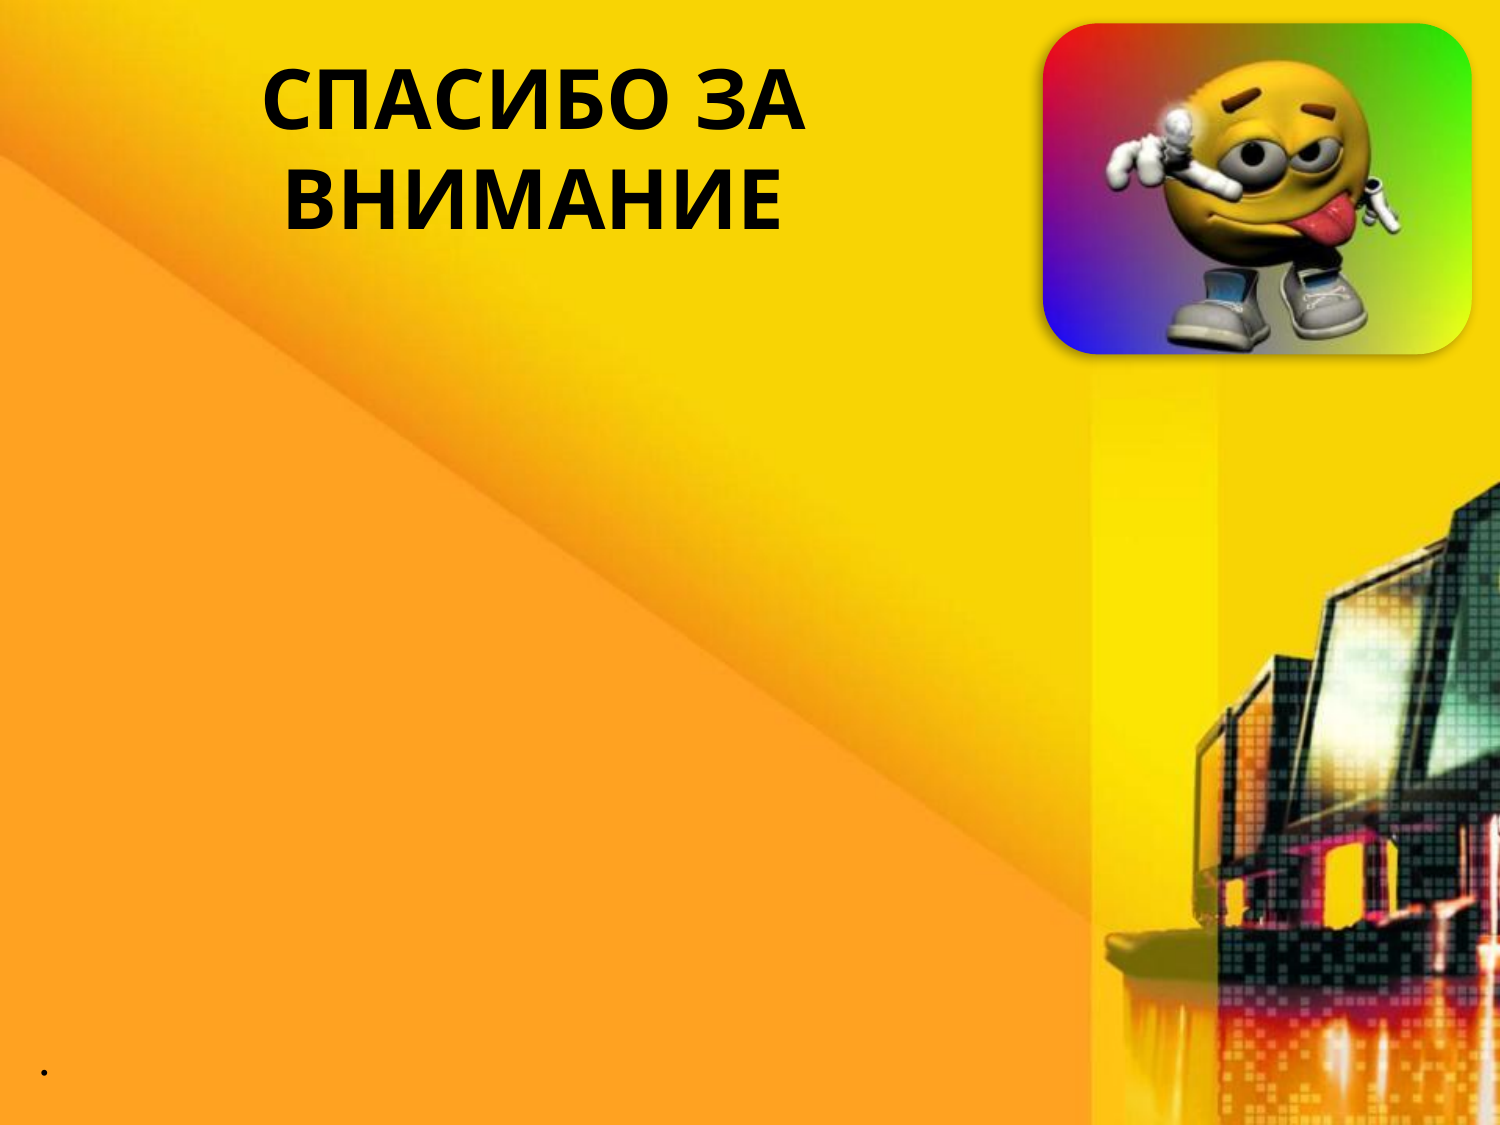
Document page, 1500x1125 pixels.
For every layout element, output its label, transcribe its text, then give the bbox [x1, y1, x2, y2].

picture [0, 0, 1500, 1125]
text_box . [23, 339, 1196, 1094]
title Спасибо за внимание [23, 0, 1044, 294]
